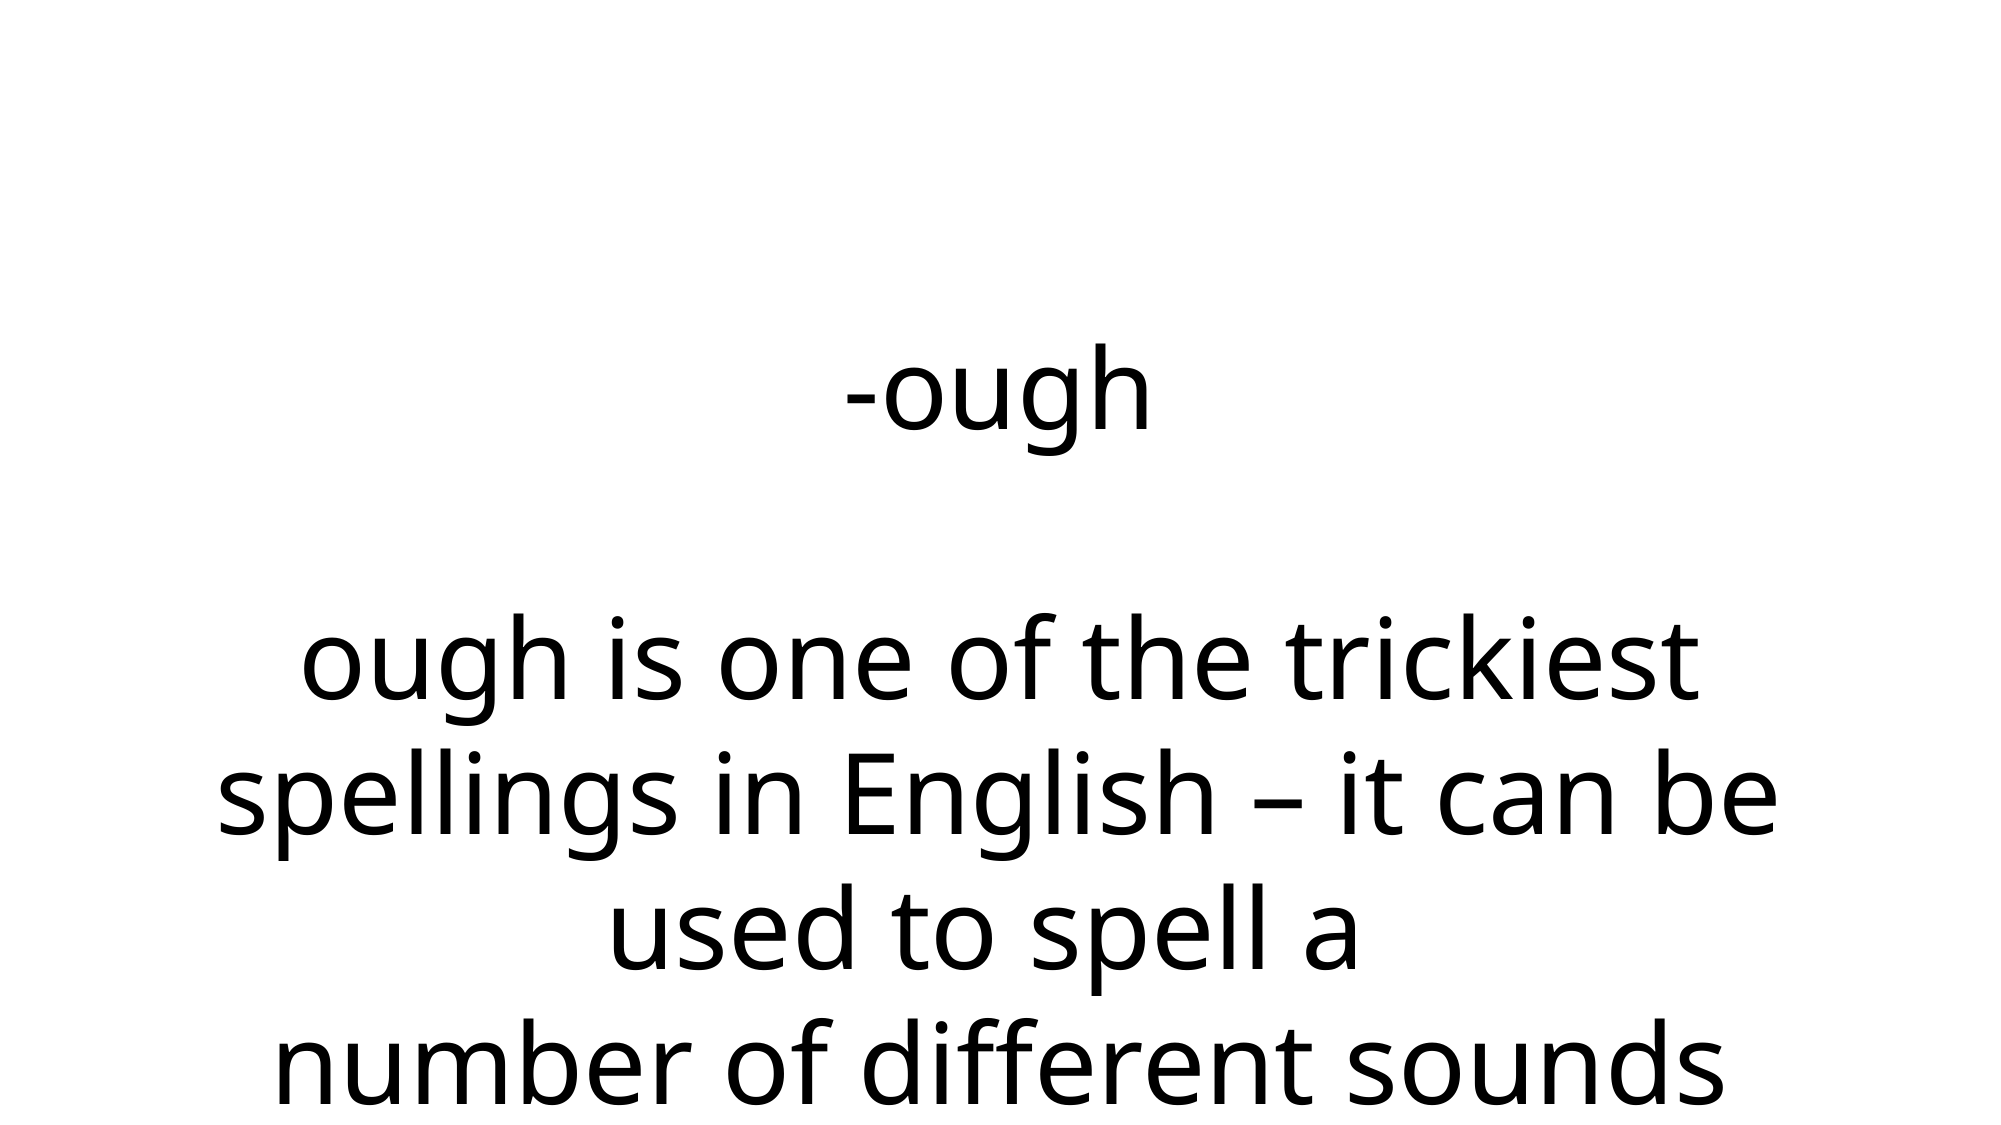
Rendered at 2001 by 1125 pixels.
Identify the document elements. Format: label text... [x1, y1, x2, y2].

text_box -ough ough is one of the trickiest spellings in English – it can be used to spell a number of different sounds [65, 174, 1935, 1125]
